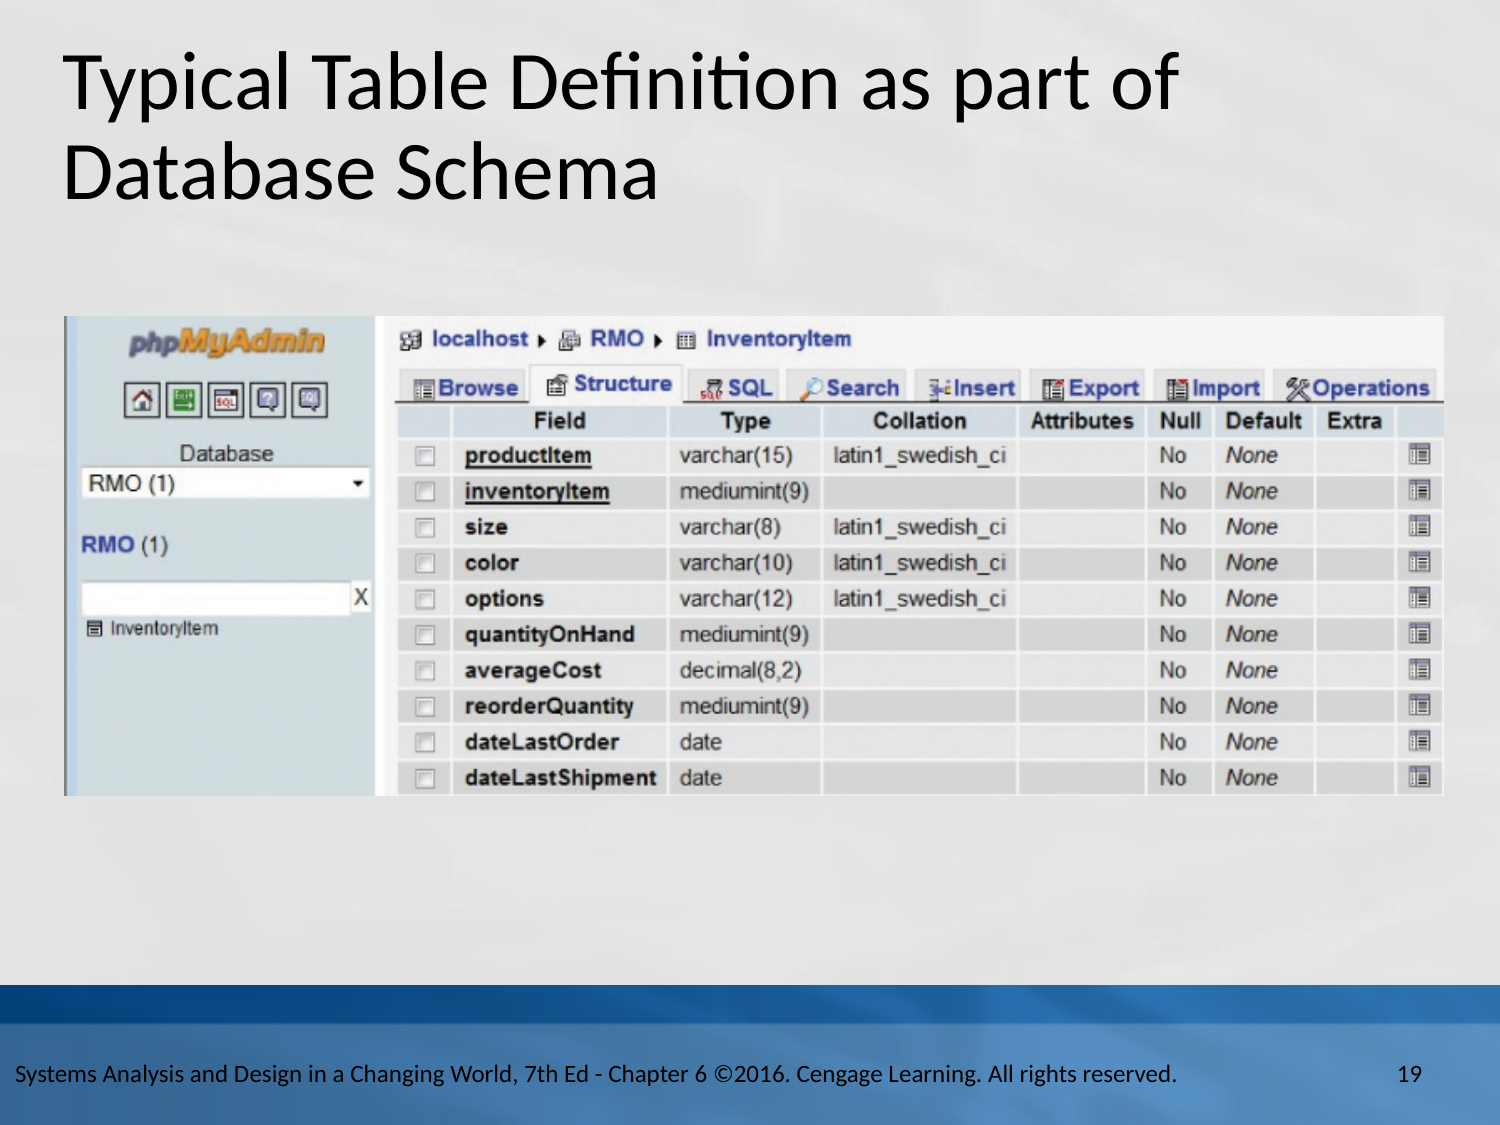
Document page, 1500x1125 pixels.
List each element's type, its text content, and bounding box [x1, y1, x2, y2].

picture [0, 0, 1500, 1125]
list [64, 316, 1444, 797]
slide_number 19 [1299, 1042, 1438, 1103]
footer Systems Analysis and Design in a Changing World, 7th Ed - Chapter 6 ©2016. Cengage Learning. All rights reserved. [0, 1042, 1213, 1103]
title Typical Table Definition as part of Database Schema [62, 37, 1438, 220]
